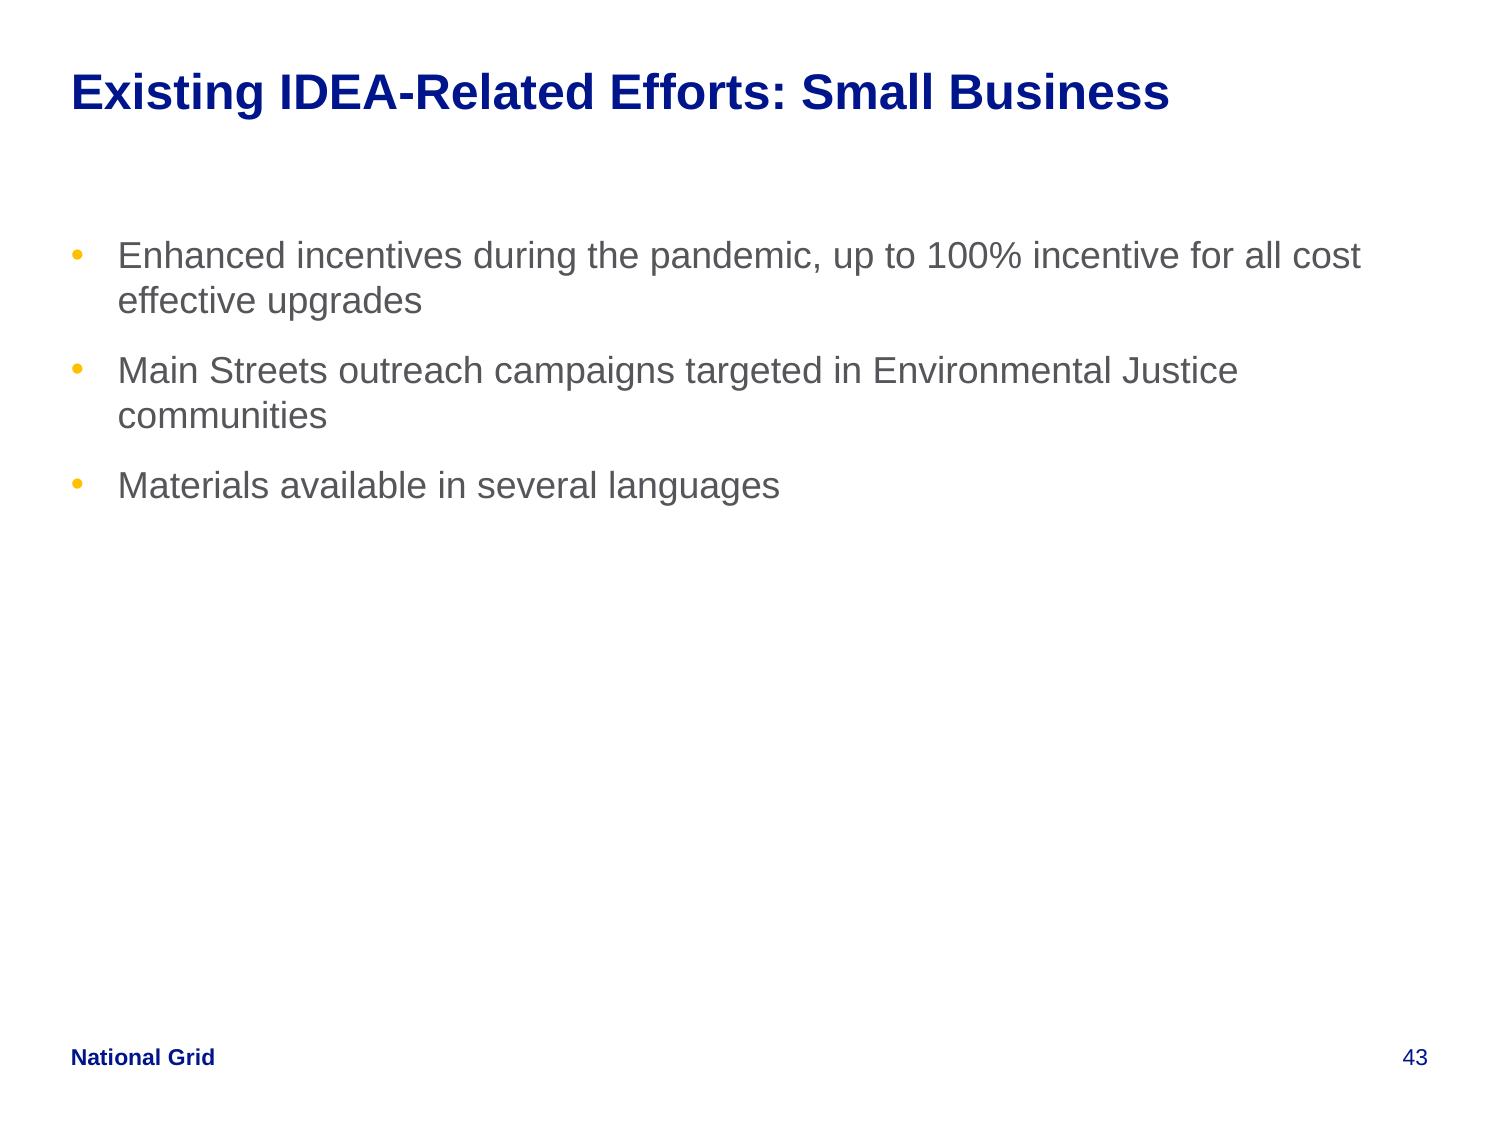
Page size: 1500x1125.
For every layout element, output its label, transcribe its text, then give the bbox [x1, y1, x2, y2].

list Enhanced incentives during the pandemic, up to 100% incentive for all cost effective upgrades Main Streets outreach campaigns targeted in Environmental Justice communities Materials available in several languages [70, 231, 1409, 870]
title Existing IDEA-Related Efforts: Small Business [70, 59, 1295, 120]
